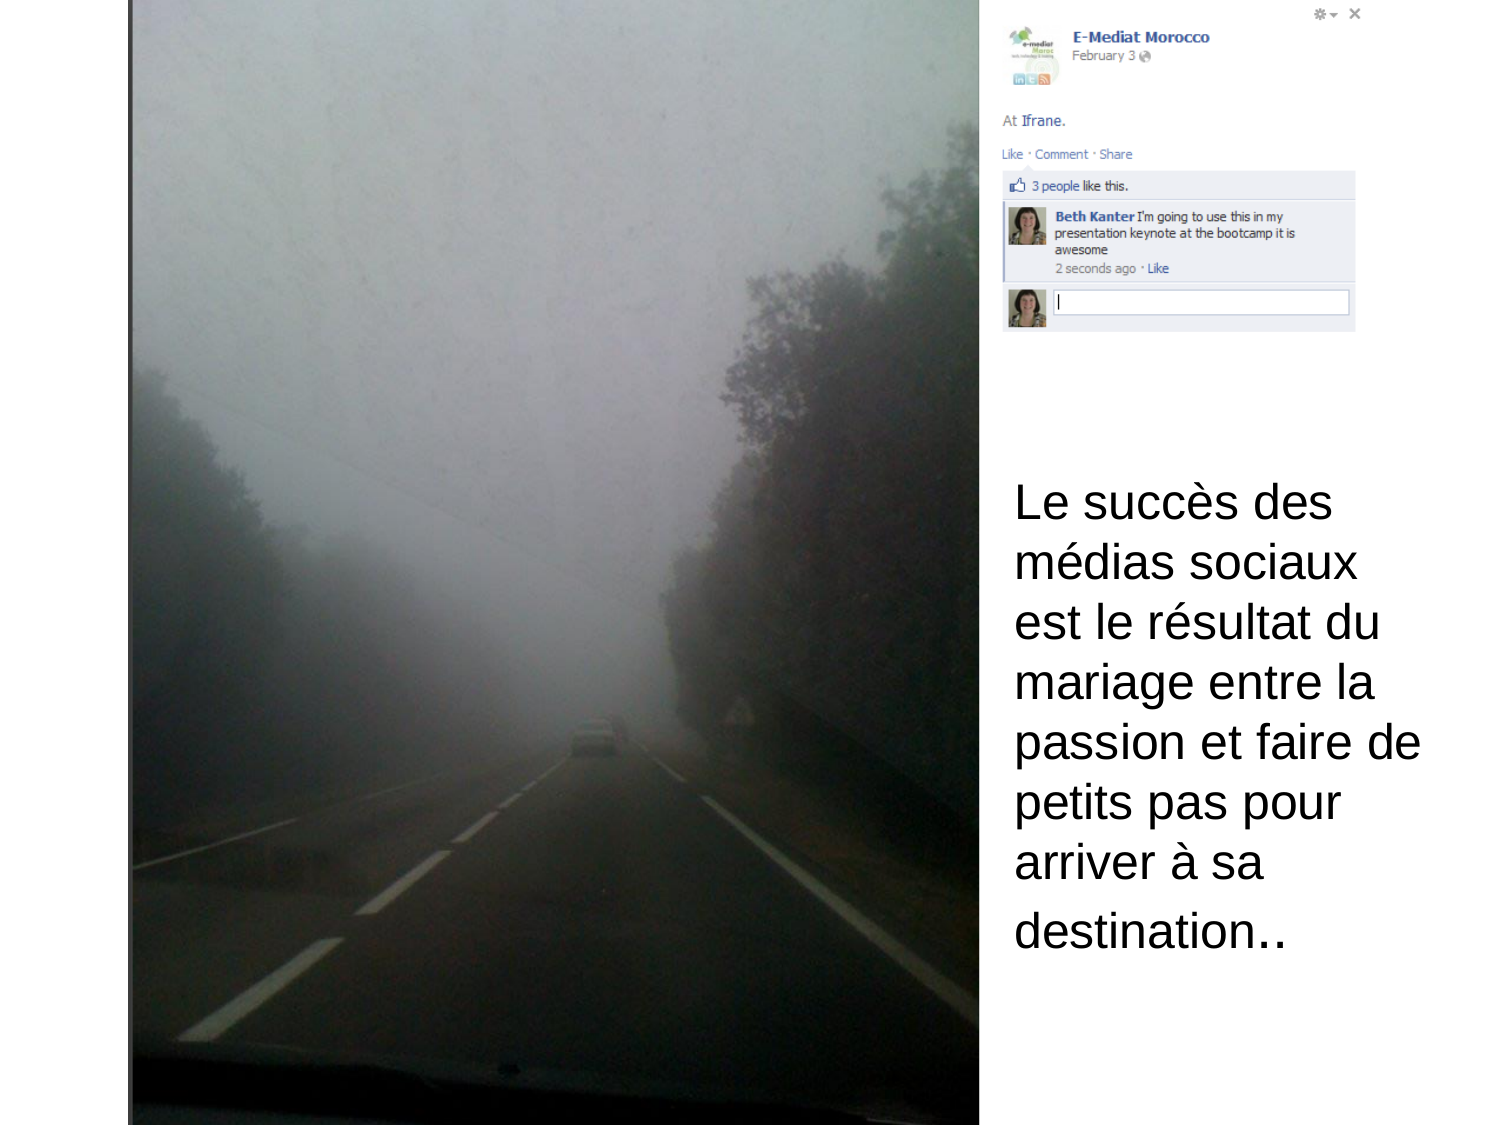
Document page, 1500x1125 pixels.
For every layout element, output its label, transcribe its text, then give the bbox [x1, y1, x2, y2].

picture [127, 0, 1373, 1125]
text_box Le succès des médias sociaux est le résultat du mariage entre la passion et faire de petits pas pour arriver à sa destination.. [1376, 462, 1450, 968]
